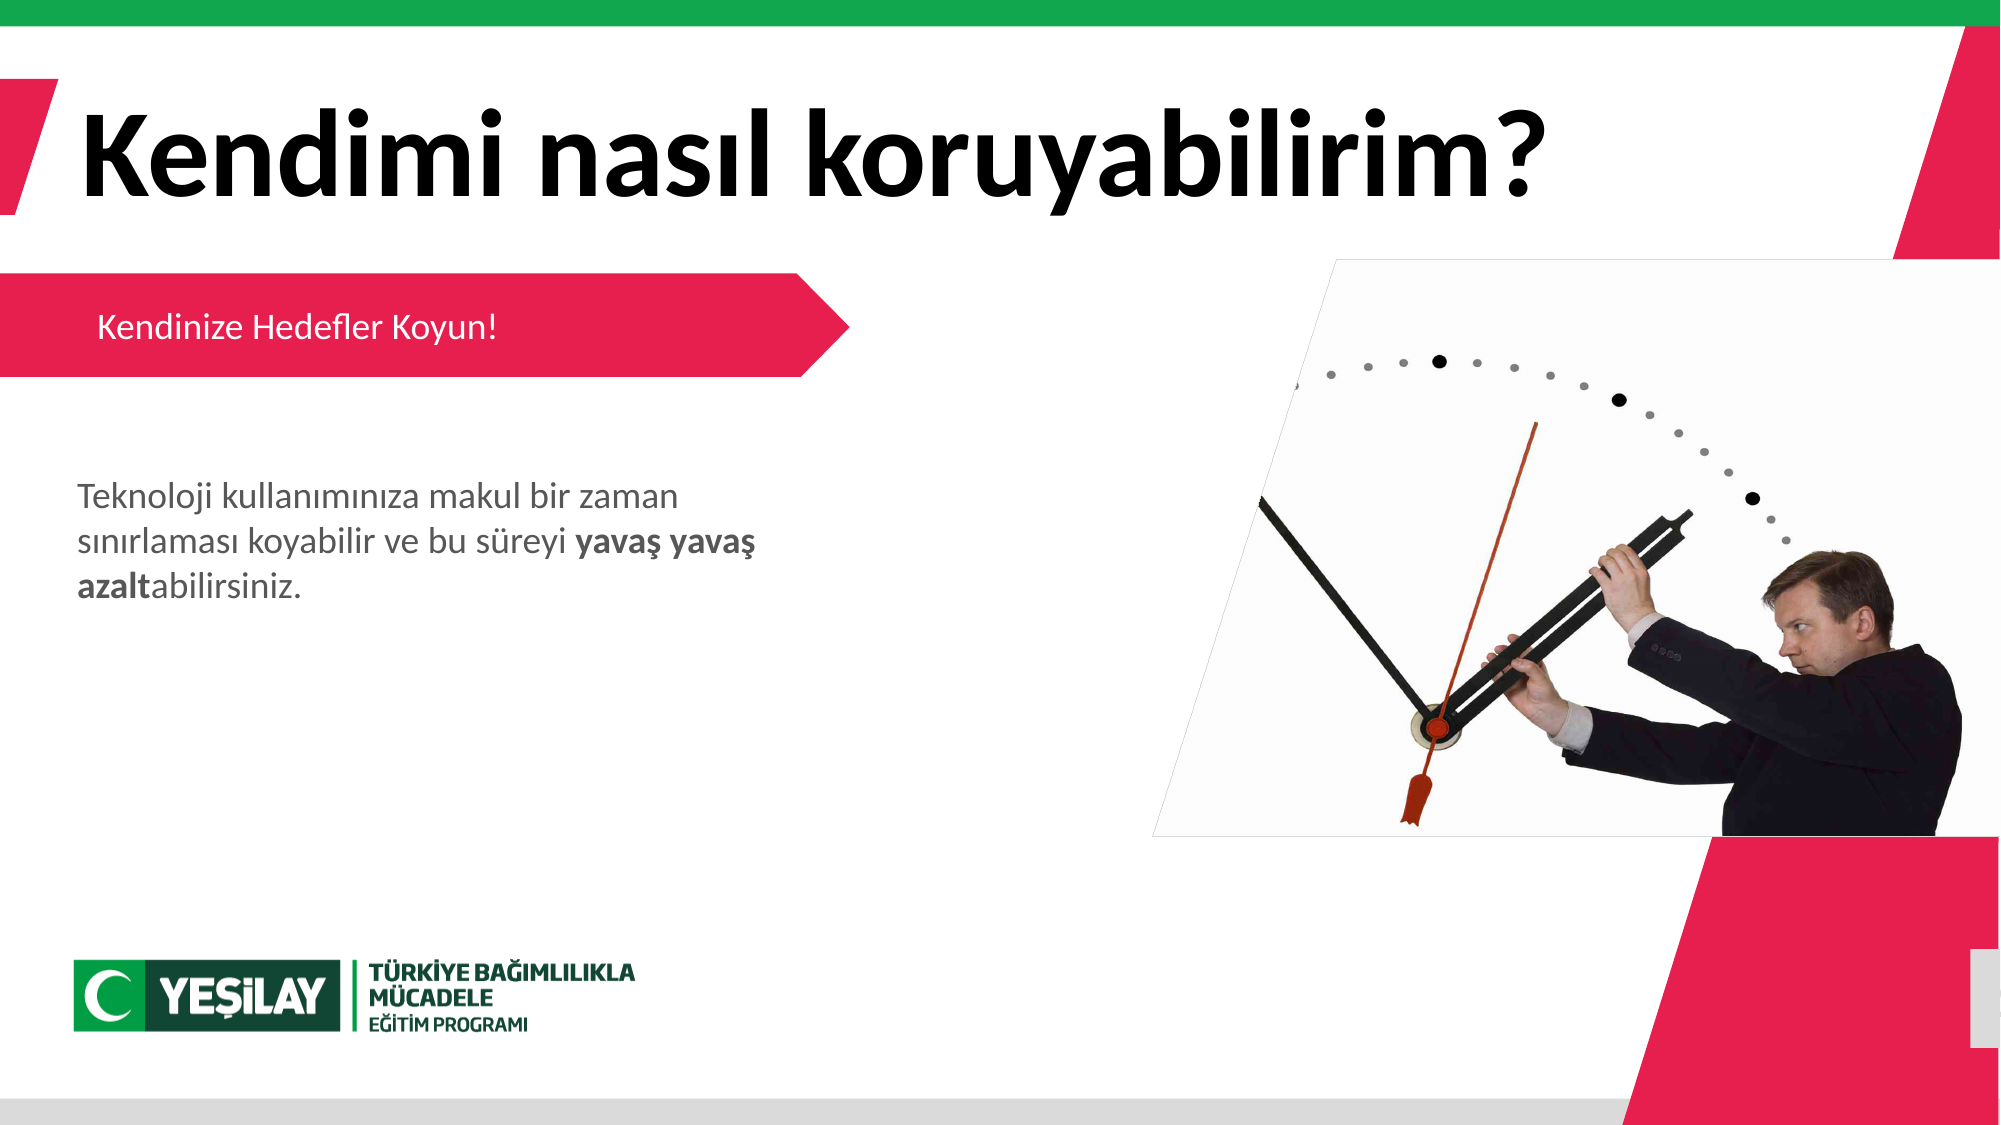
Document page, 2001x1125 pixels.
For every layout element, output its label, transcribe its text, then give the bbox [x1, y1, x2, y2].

text_box [0, 78, 59, 215]
picture [67, 949, 643, 1048]
text_box [1152, 259, 2000, 837]
text_box Kendimi nasıl koruyabilirim? [66, 63, 1568, 229]
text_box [0, 273, 850, 377]
text_box Teknoloji kullanımınıza makul bir zaman sınırlaması koyabilir ve bu süreyi yavaş yavaş azaltabilirsiniz. [62, 464, 1063, 614]
